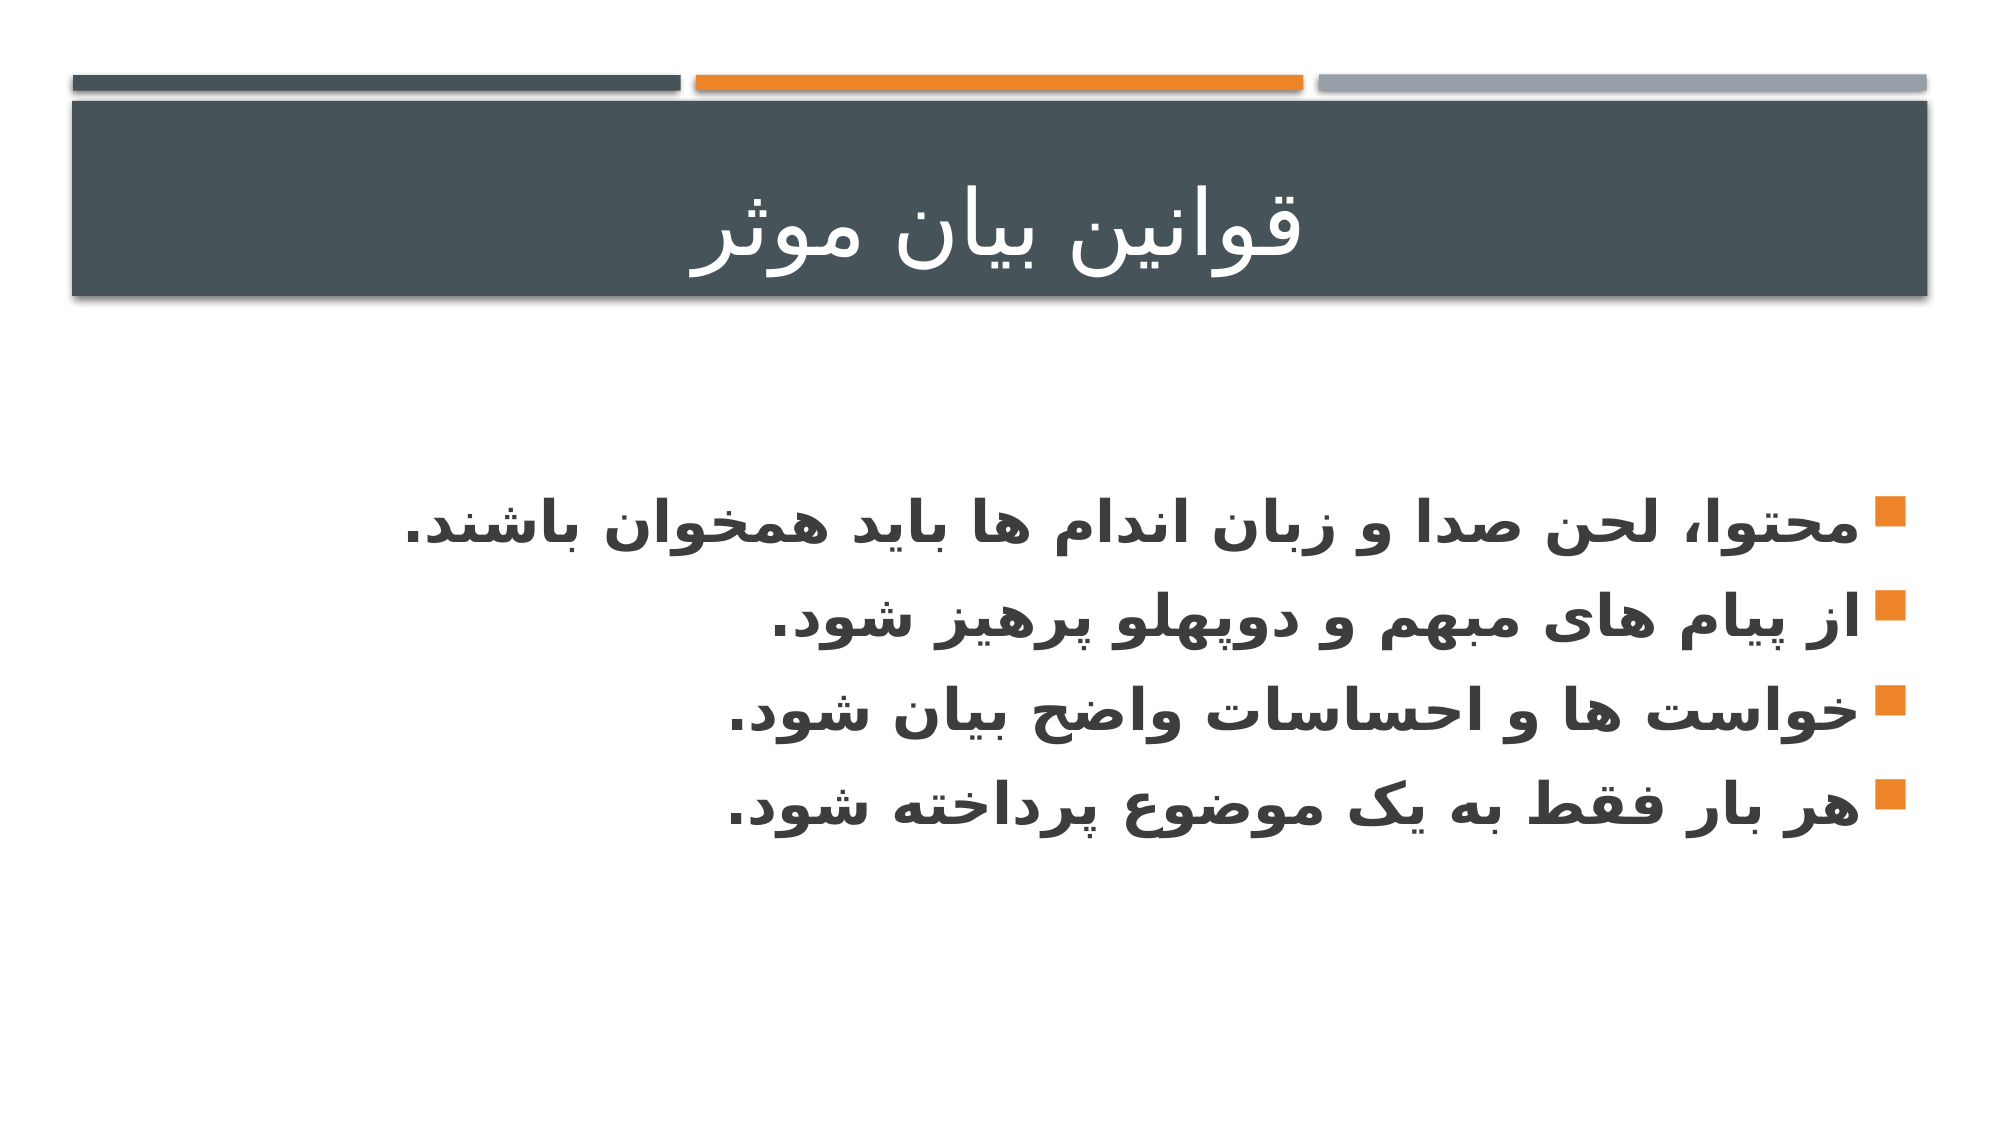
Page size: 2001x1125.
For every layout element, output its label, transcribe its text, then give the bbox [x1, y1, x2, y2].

list محتوا، لحن صدا و زبان اندام ها باید همخوان باشند. از پیام های مبهم و دوپهلو پرهیز شود. خواست ها و احساسات واضح بیان شود. هر بار فقط به یک موضوع پرداخته شود. [117, 358, 1928, 963]
title قوانین بیان موثر [95, 115, 1905, 282]
